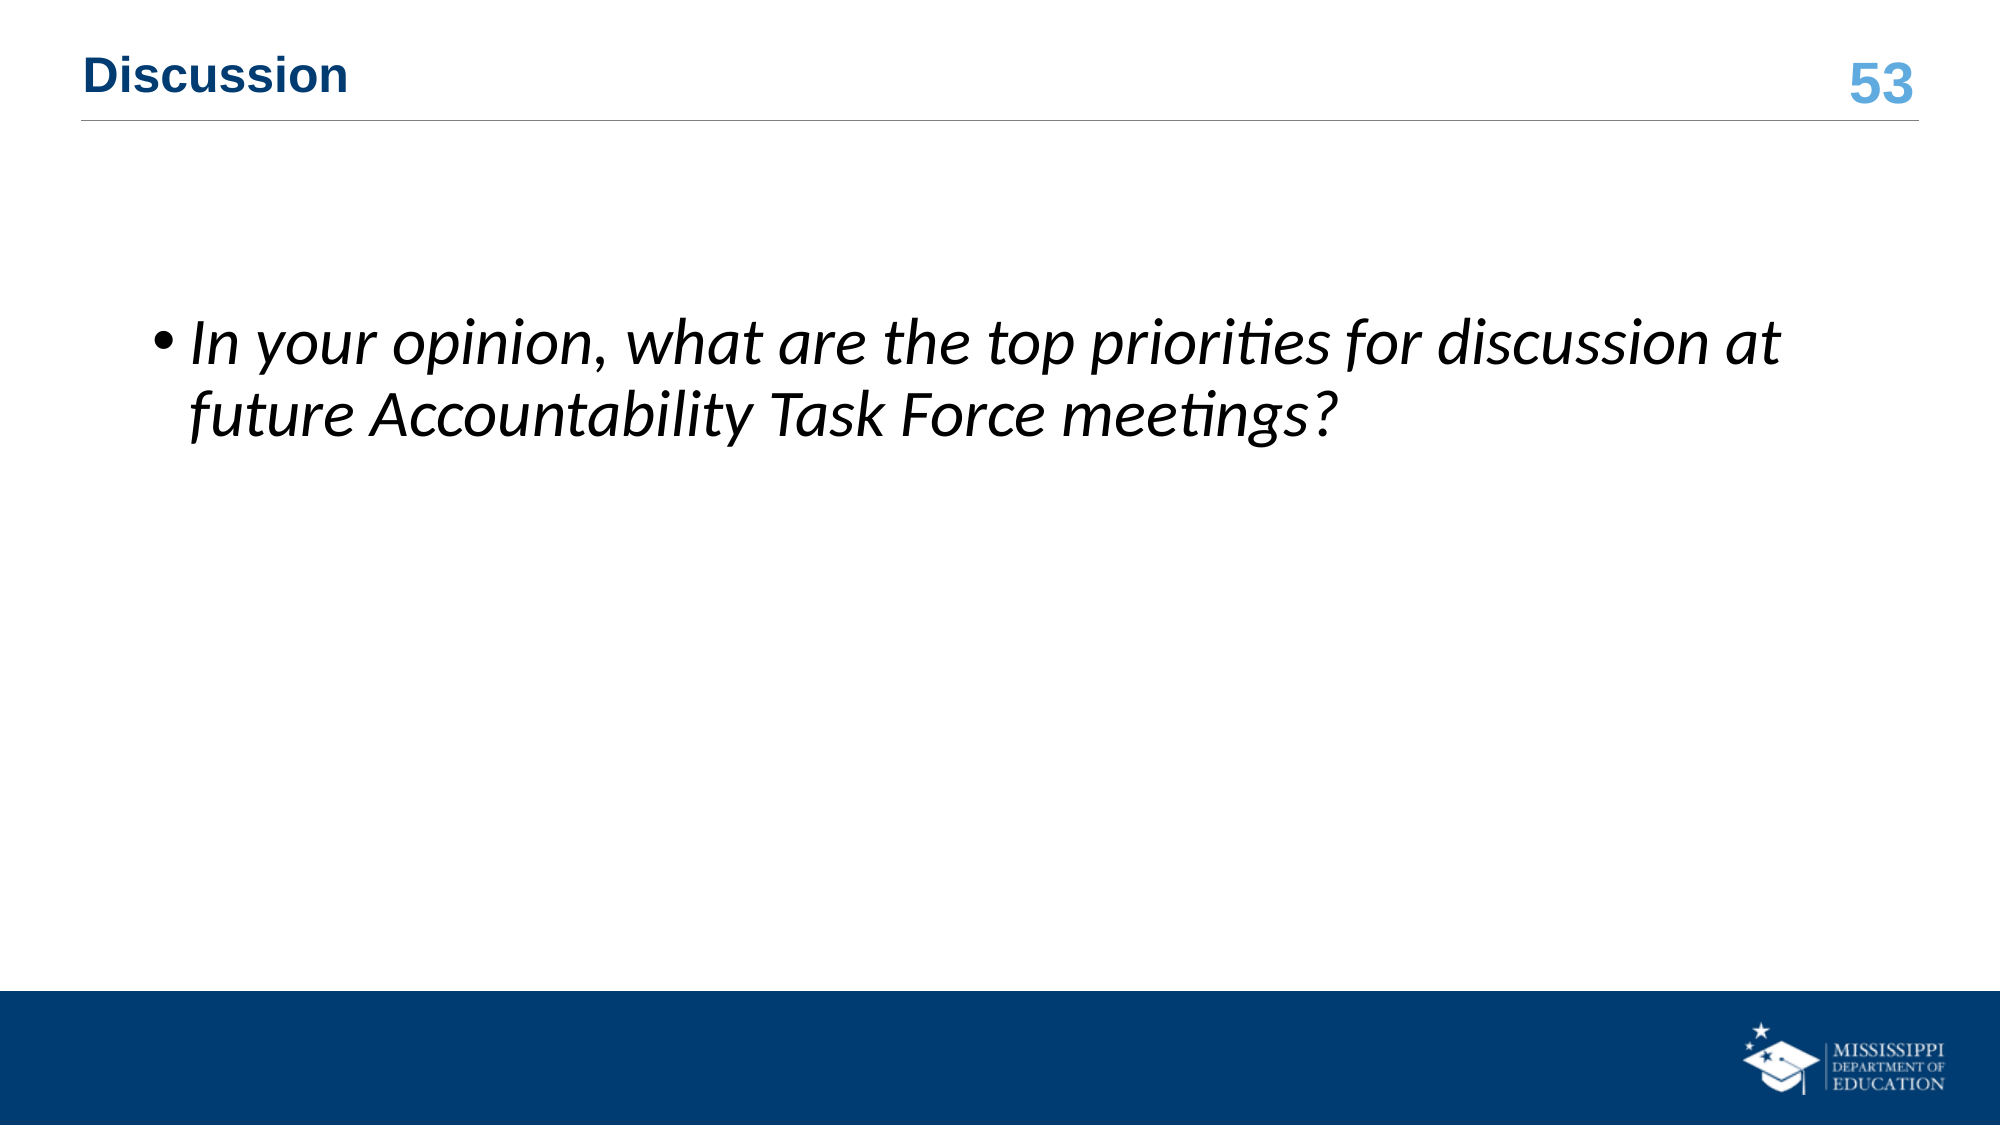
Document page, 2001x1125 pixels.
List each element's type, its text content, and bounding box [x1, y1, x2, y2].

list In your opinion, what are the top priorities for discussion at future Accountability Task Force meetings? [137, 299, 1863, 1014]
title Discussion [67, 45, 1808, 108]
picture [1742, 1021, 1946, 1095]
